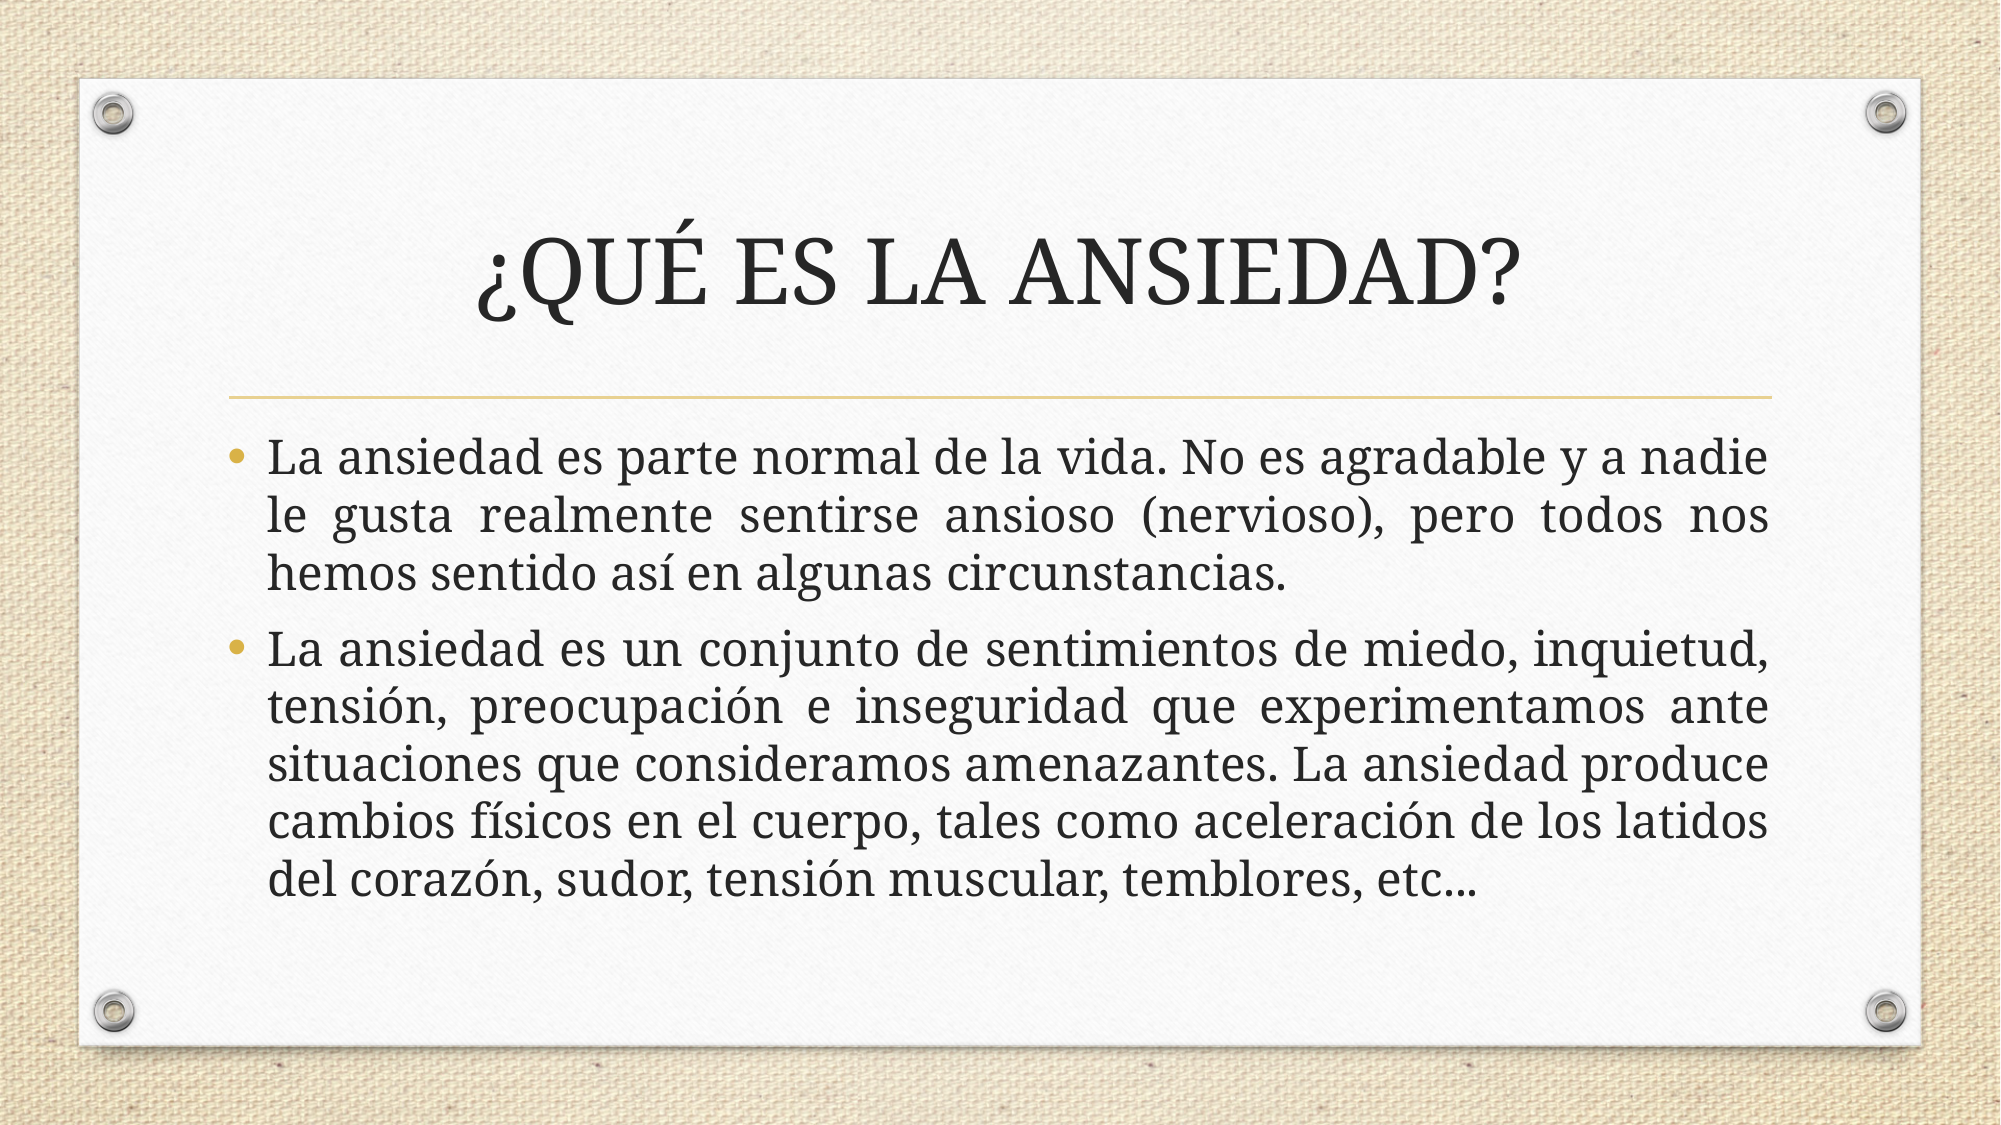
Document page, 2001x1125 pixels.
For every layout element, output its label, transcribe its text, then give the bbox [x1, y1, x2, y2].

picture [0, 0, 2001, 1125]
title ¿QUÉ ES LA ANSIEDAD? [212, 161, 1788, 375]
list La ansiedad es parte normal de la vida. No es agradable y a nadie le gusta realmente sentirse ansioso (nervioso), pero todos nos hemos sentido así en algunas circunstancias. La ansiedad es un conjunto de sentimientos de miedo, inquietud, tensión, preocupación e inseguridad que experimentamos ante situaciones que consideramos amenazantes. La ansiedad produce cambios físicos en el cuerpo, tales como aceleración de los latidos del corazón, sudor, tensión muscular, temblores, etc... [212, 419, 1788, 964]
